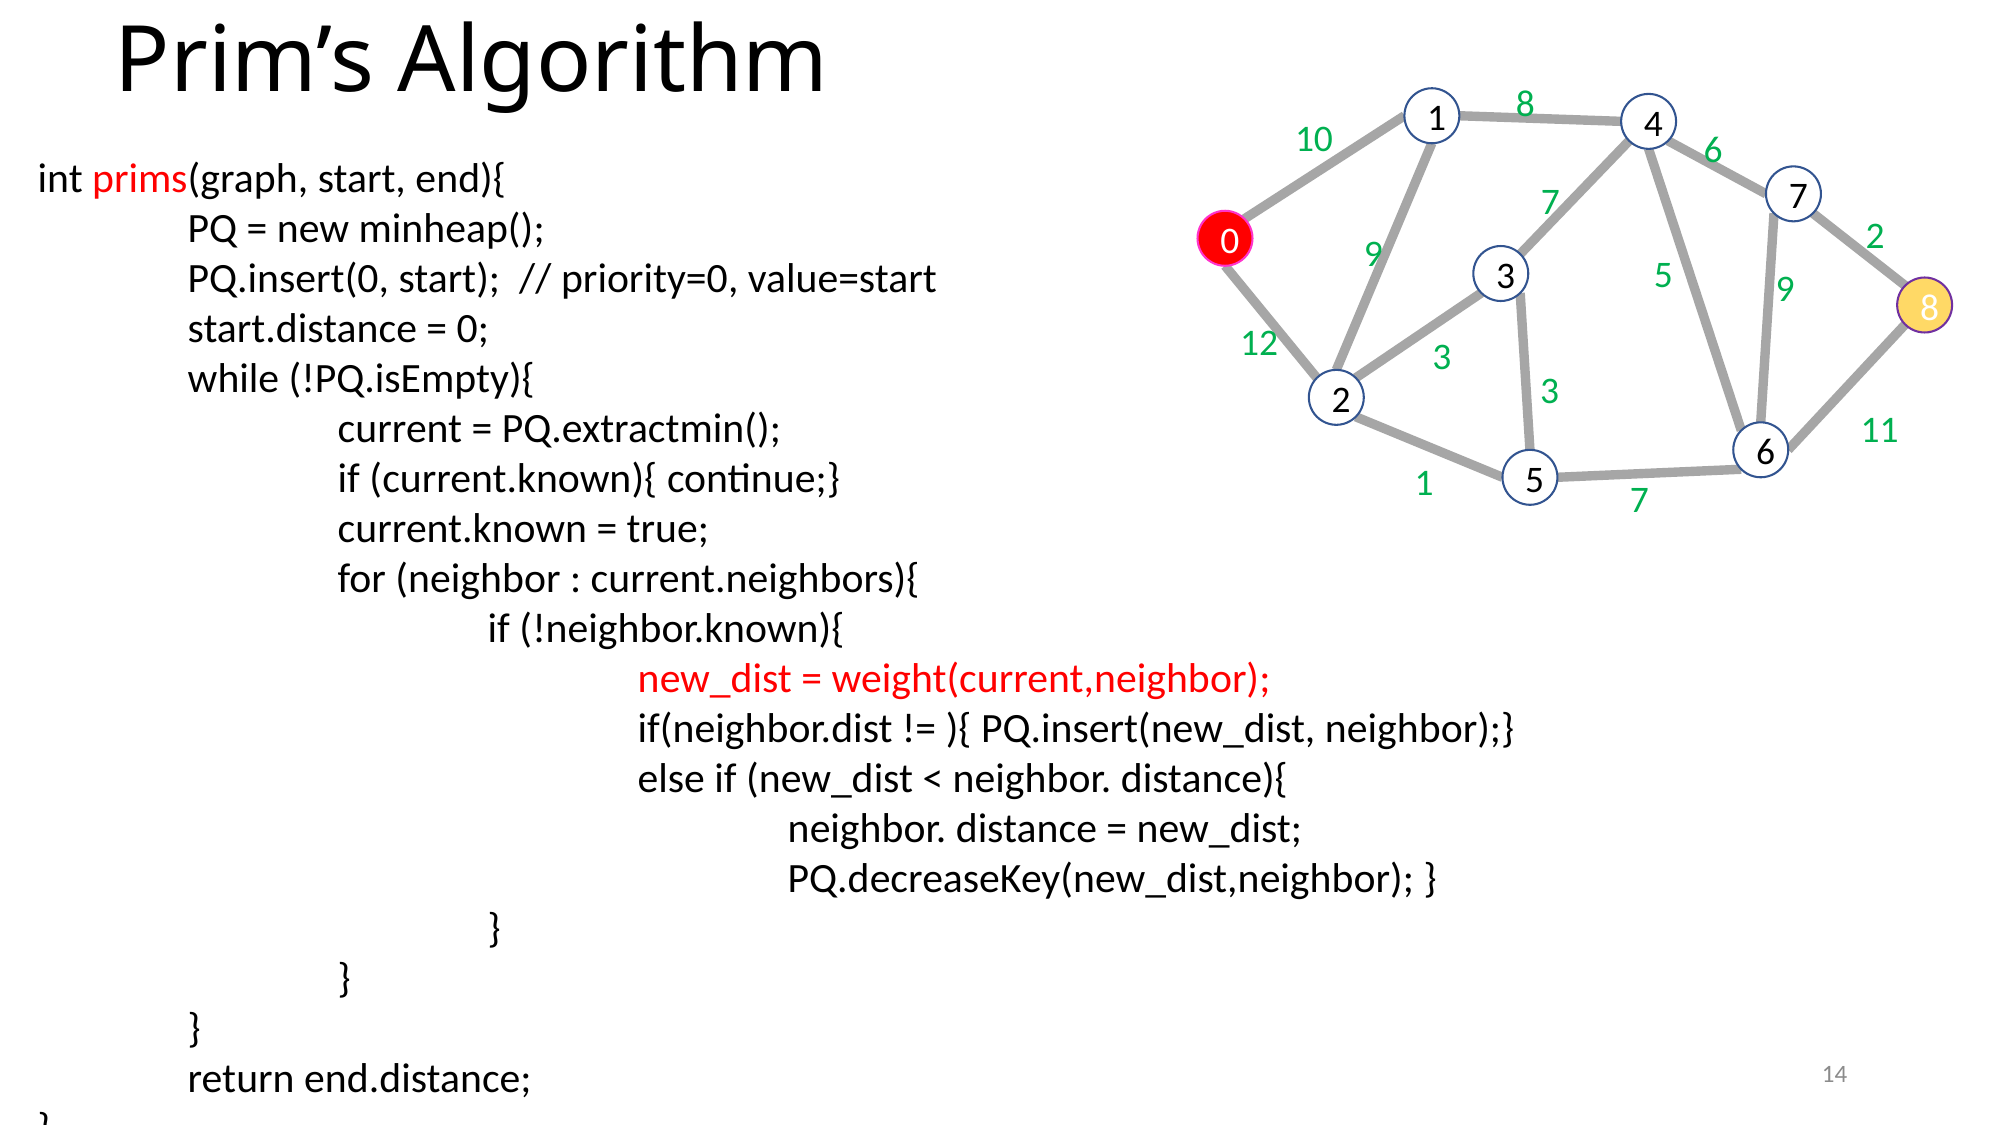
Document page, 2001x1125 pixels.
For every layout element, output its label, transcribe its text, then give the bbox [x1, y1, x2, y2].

title Prim’s Algorithm [99, 0, 1900, 155]
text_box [1197, 71, 1953, 529]
slide_number 14 [1412, 1042, 1863, 1103]
